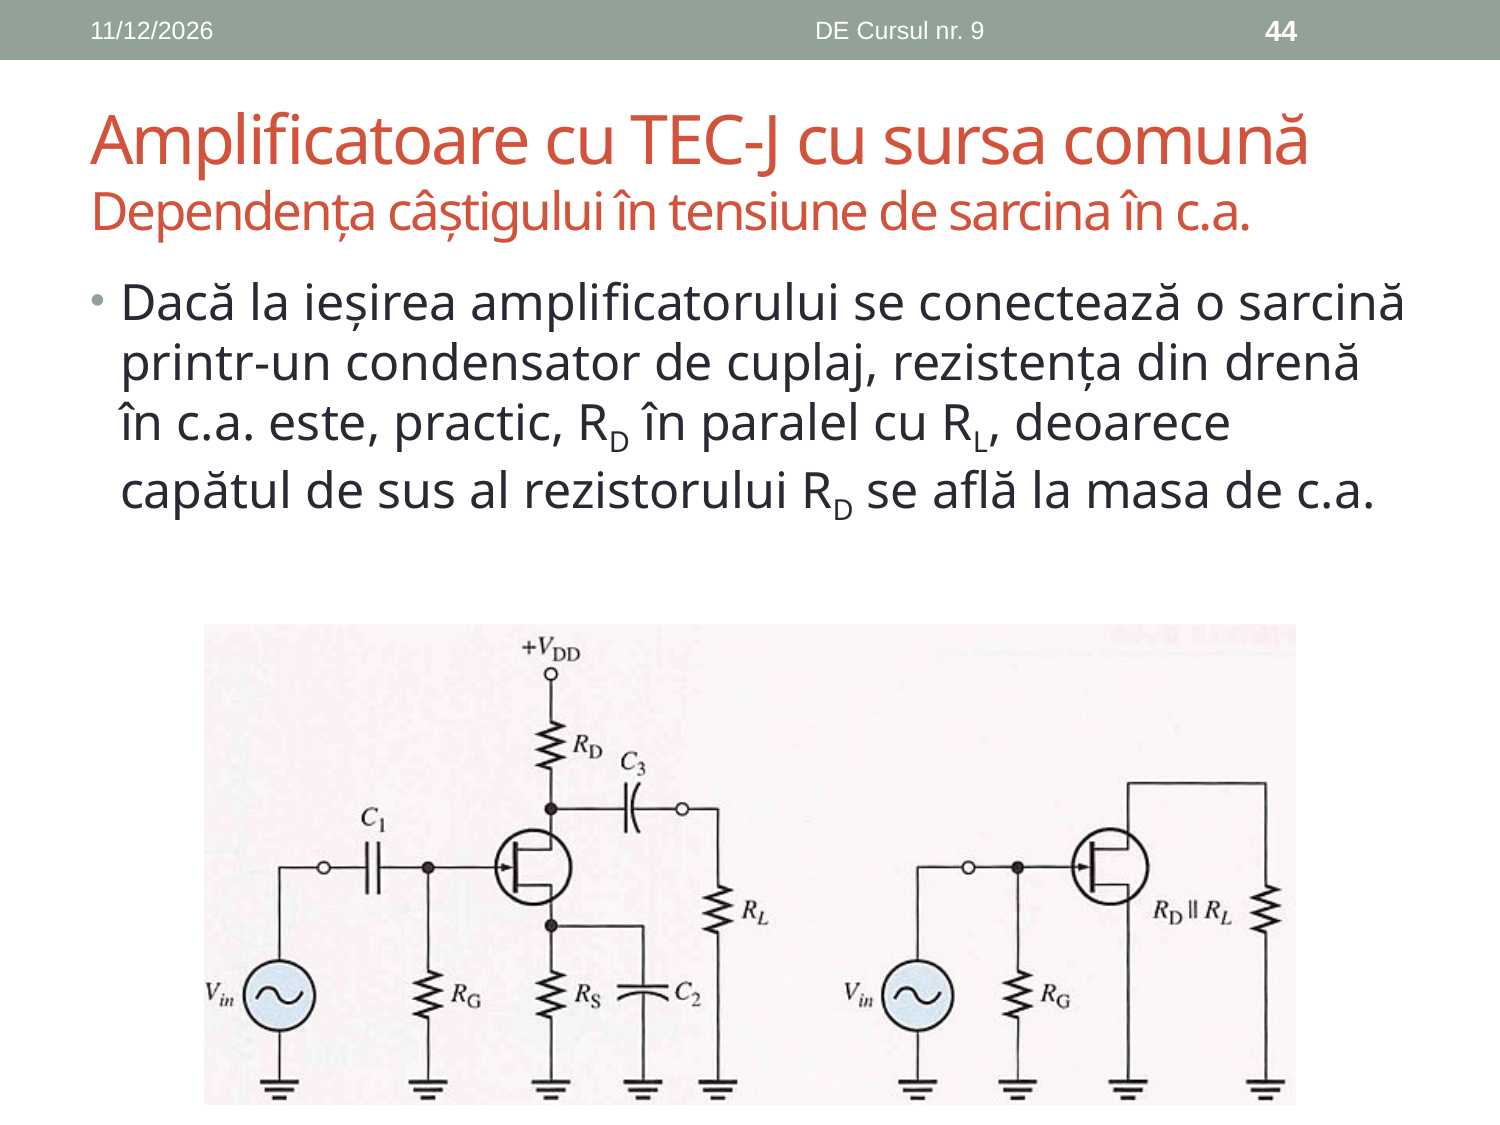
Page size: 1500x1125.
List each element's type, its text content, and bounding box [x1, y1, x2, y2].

list Dacă la ieșirea amplificatorului se conectează o sarcină printr-un condensator de cuplaj, rezistența din drenă în c.a. este, practic, RD în paralel cu RL, deoarece capătul de sus al rezistorului RD se află la masa de c.a. [75, 262, 1425, 1063]
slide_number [75, 3, 550, 57]
slide_number 44 [1250, 3, 1425, 57]
picture [204, 624, 1296, 1105]
footer DE Cursul nr. 9 [562, 3, 1238, 57]
title Amplificatoare cu TEC-J cu sursa comună Dependența câștigului în tensiune de sarcina în c.a. [75, 87, 1425, 250]
